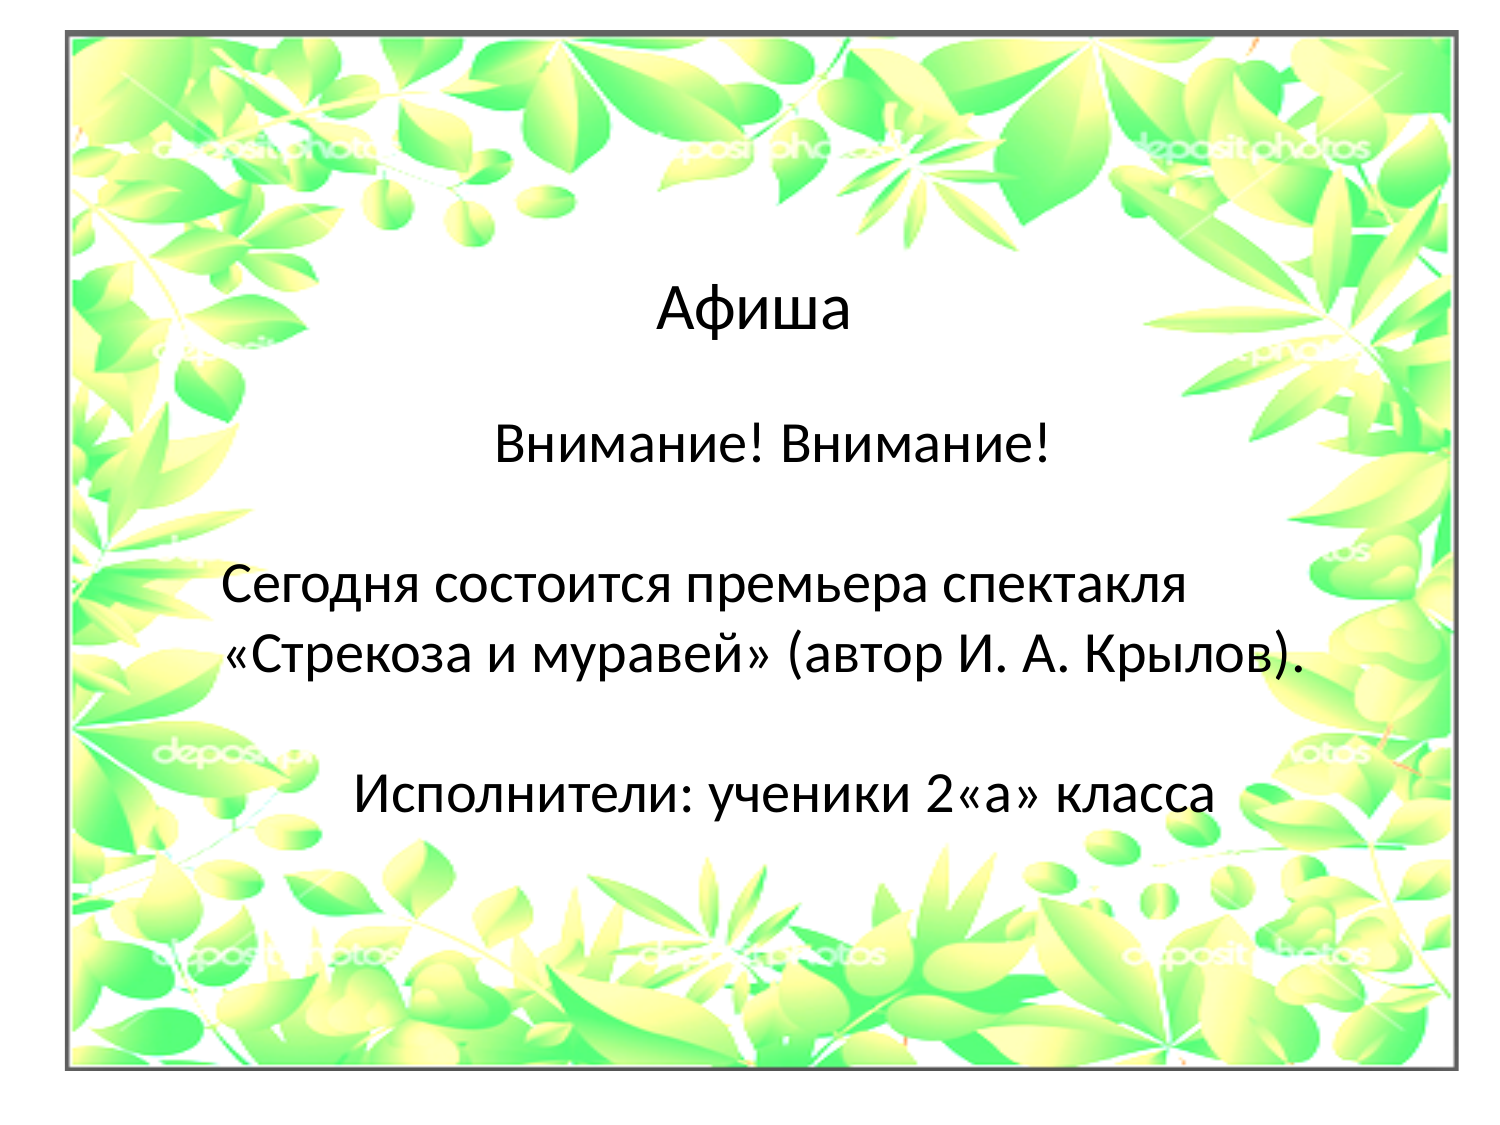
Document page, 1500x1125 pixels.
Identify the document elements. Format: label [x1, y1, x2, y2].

picture [64, 30, 1459, 1071]
